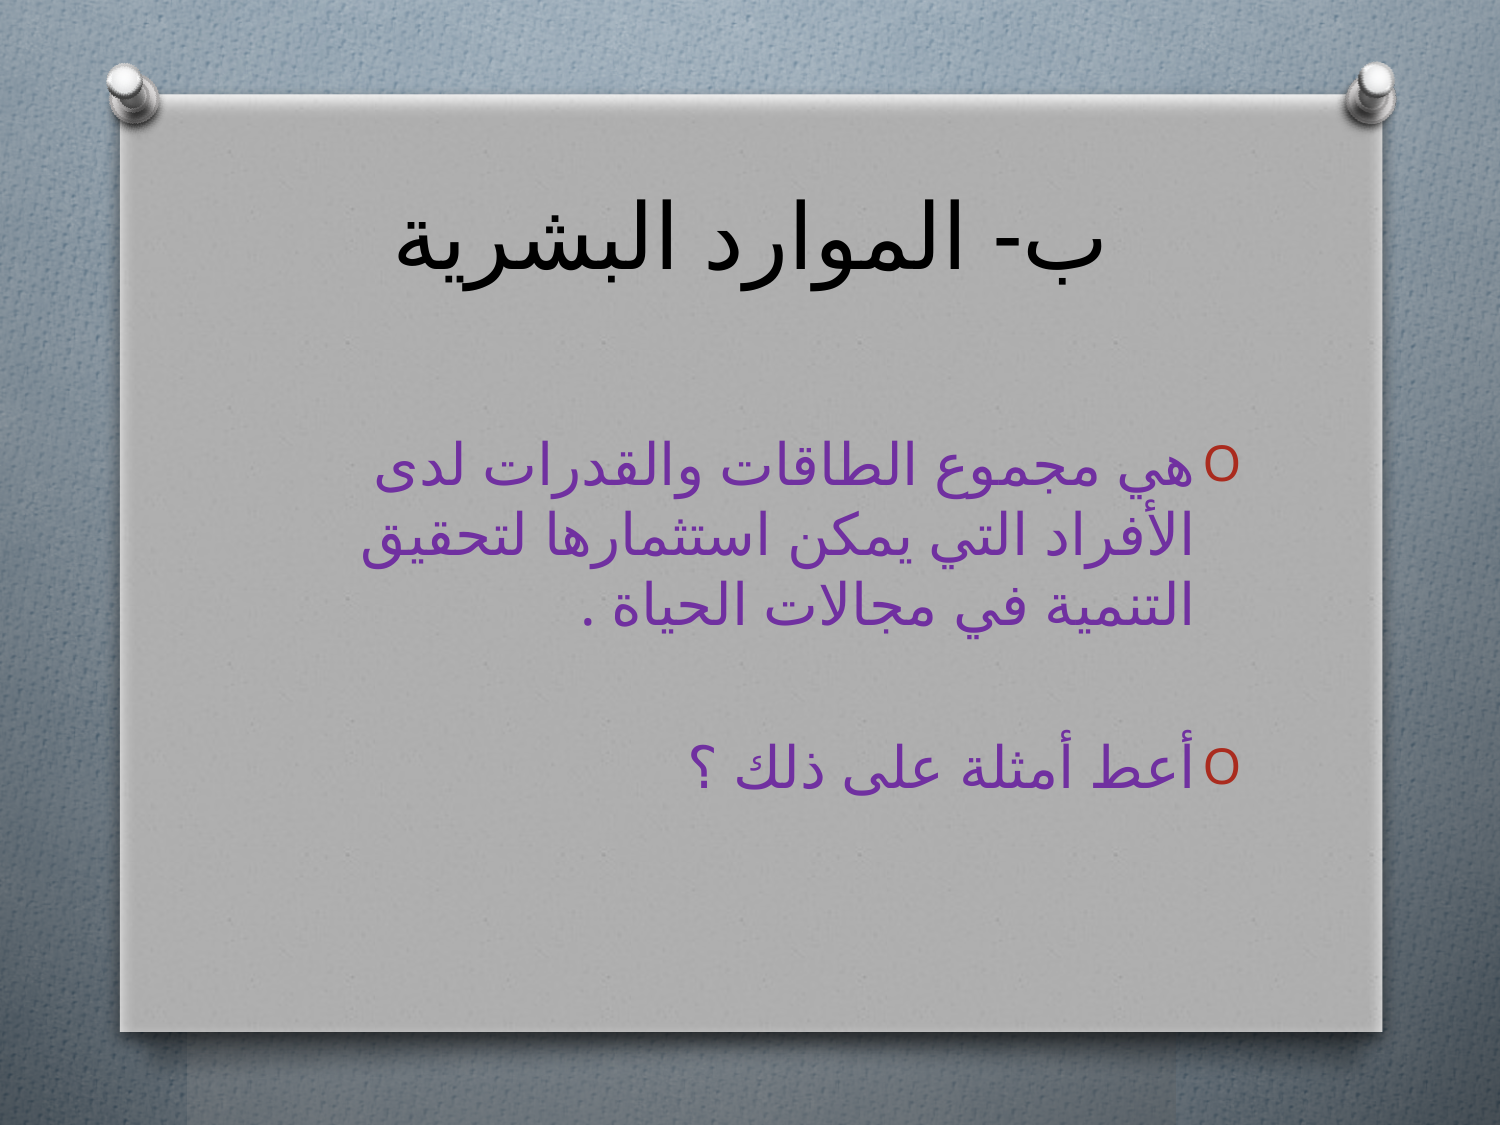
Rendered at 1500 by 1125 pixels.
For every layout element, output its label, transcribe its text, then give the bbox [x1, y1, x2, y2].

list هي مجموع الطاقات والقدرات لدى الأفراد التي يمكن استثمارها لتحقيق التنمية في مجالات الحياة . أعط أمثلة على ذلك ؟ [240, 347, 1257, 939]
picture [75, 29, 198, 153]
picture [1317, 35, 1439, 156]
title ب- الموارد البشرية [179, 134, 1323, 332]
